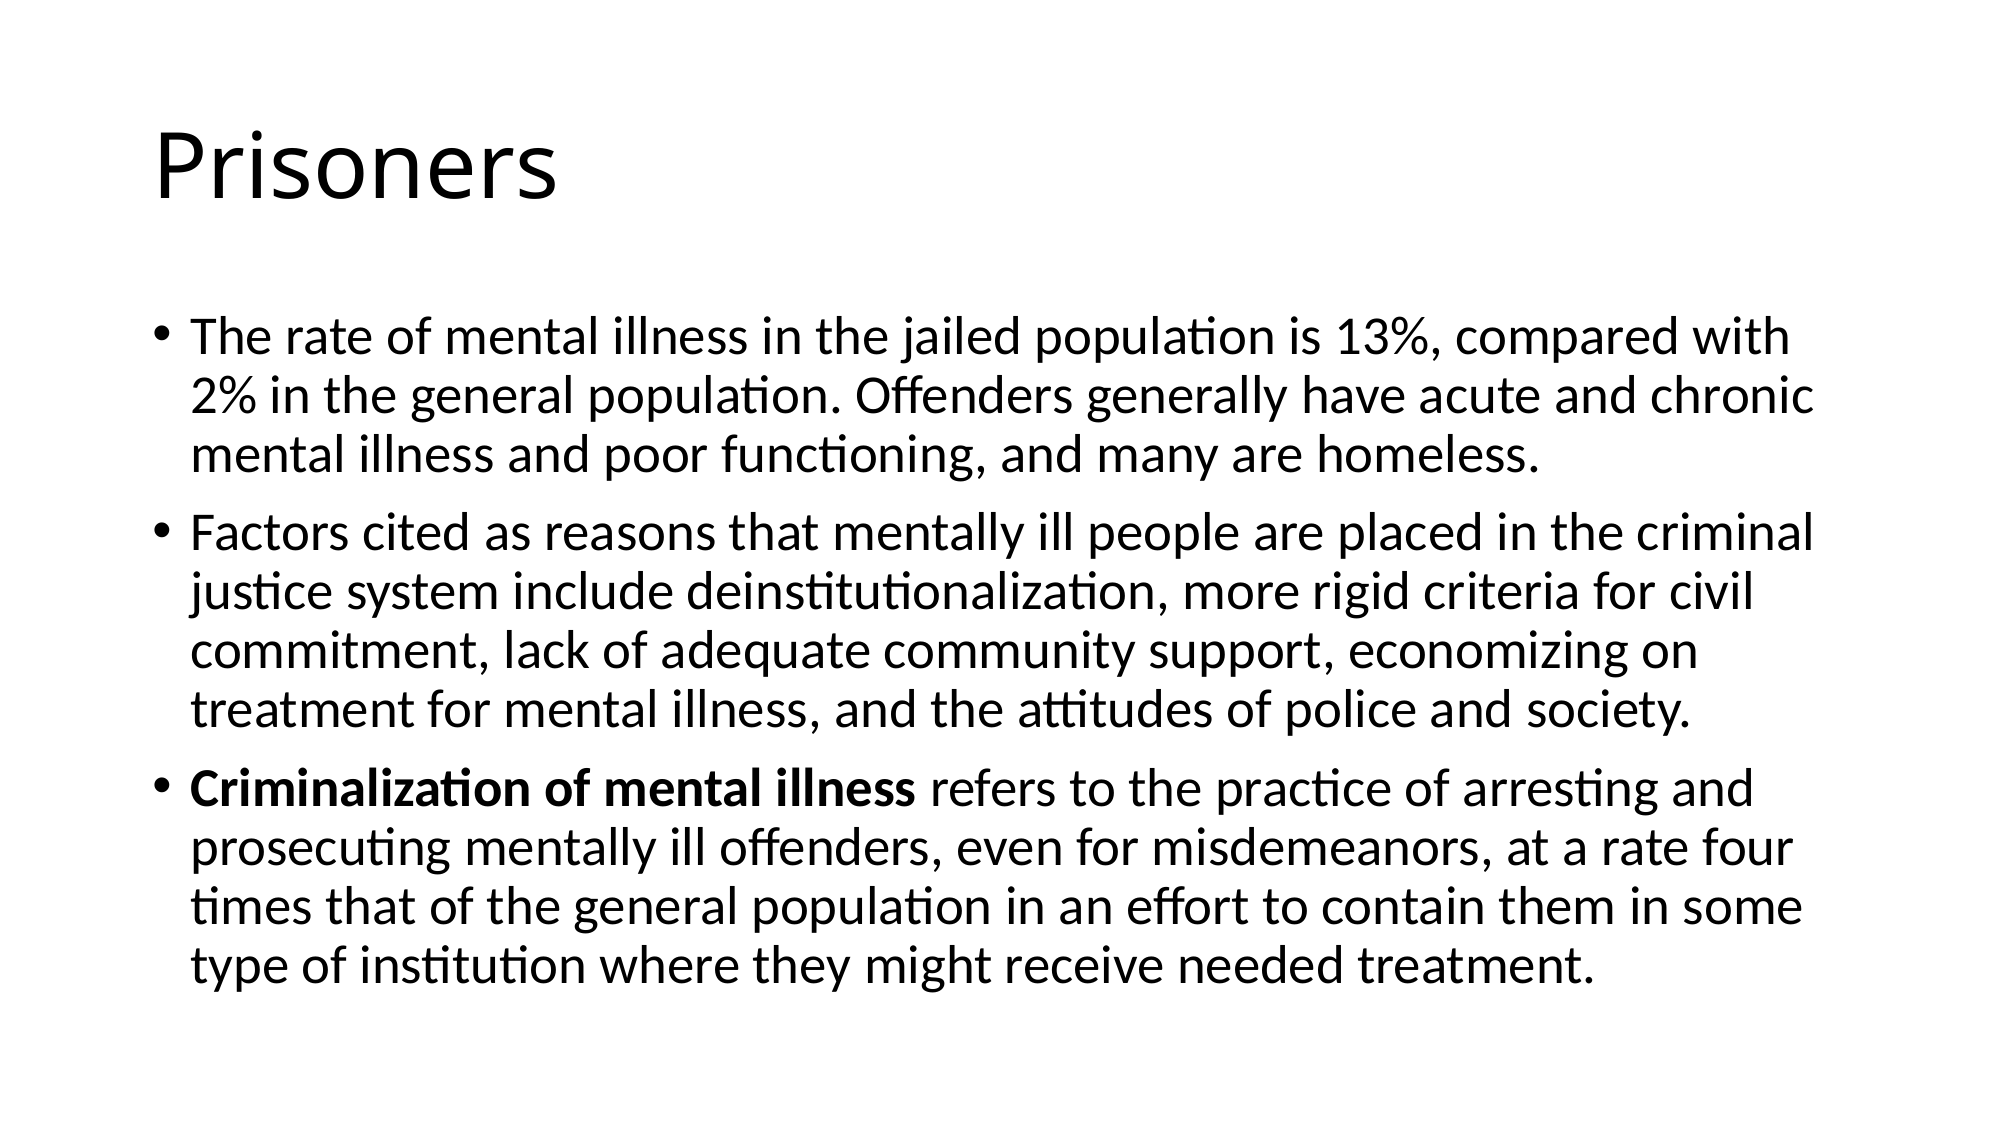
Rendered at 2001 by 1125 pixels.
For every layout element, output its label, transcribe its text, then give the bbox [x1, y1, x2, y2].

title Prisoners [137, 59, 1863, 278]
list The rate of mental illness in the jailed population is 13%, compared with 2% in the general population. Offenders generally have acute and chronic mental illness and poor functioning, and many are homeless. Factors cited as reasons that mentally ill people are placed in the criminal justice system include deinstitutionalization, more rigid criteria for civil commitment, lack of adequate community support, economizing on treatment for mental illness, and the attitudes of police and society. Criminalization of mental illness refers to the practice of arresting and prosecuting mentally ill offenders, even for misdemeanors, at a rate four times that of the general population in an effort to contain them in some type of institution where they might receive needed treatment. [137, 299, 1863, 1014]
